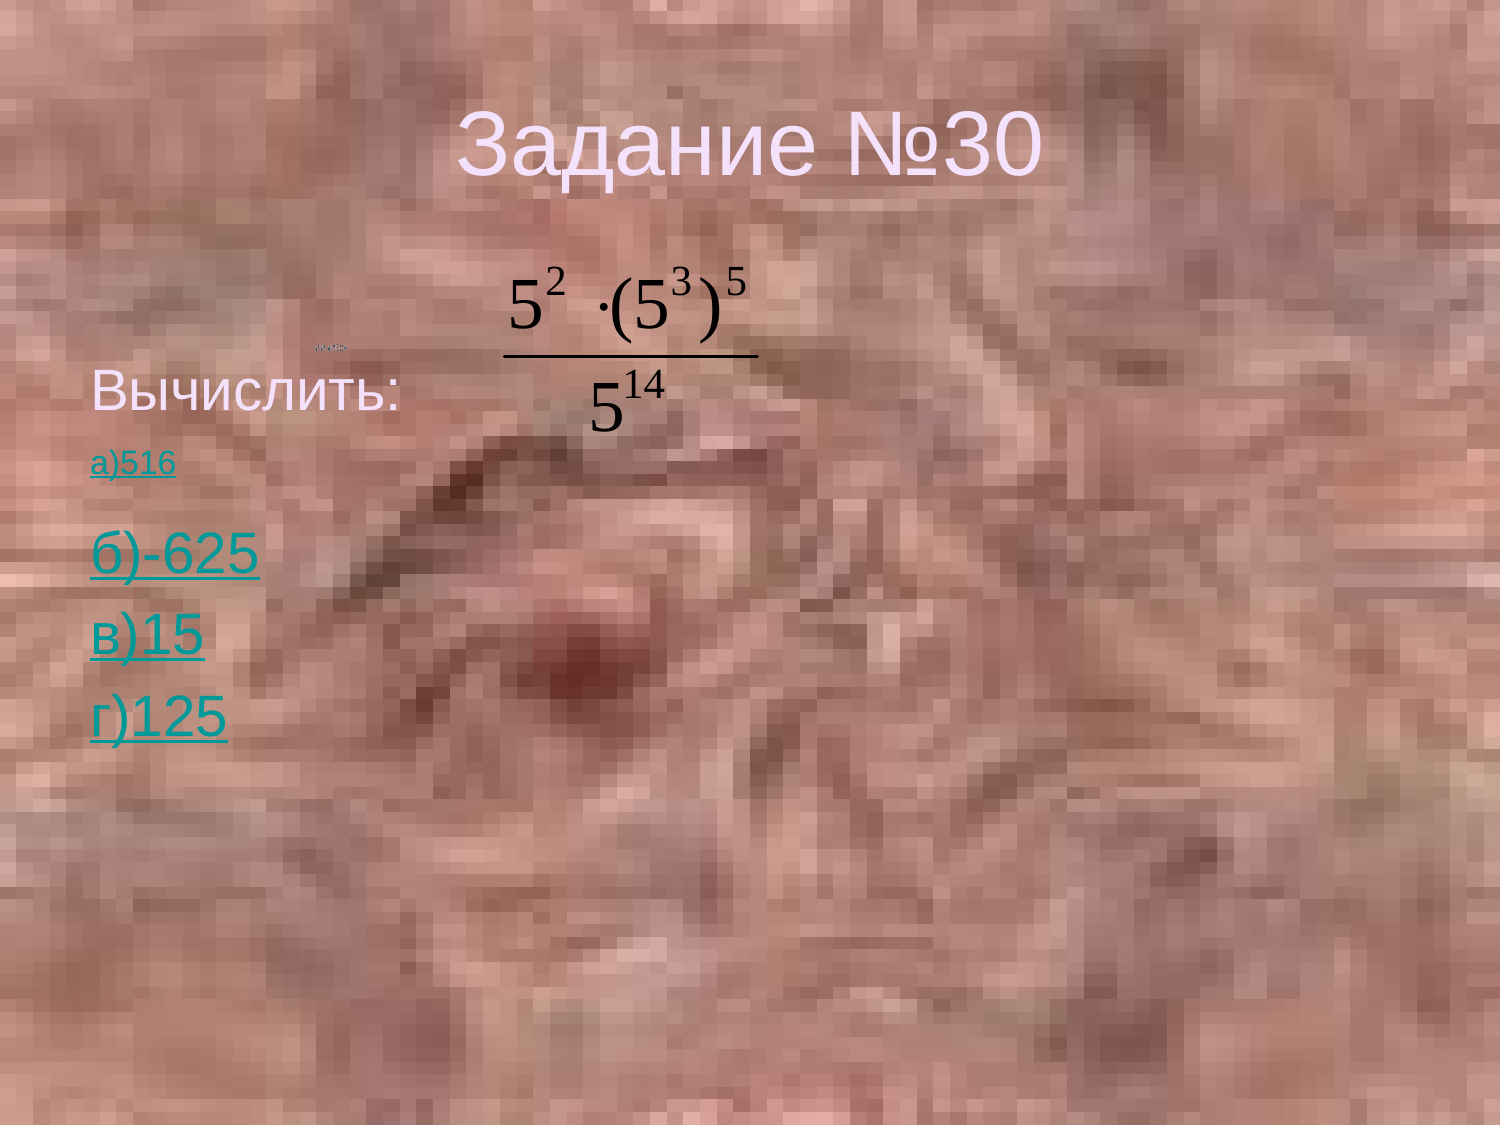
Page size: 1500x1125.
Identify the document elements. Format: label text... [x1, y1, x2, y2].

title Задание №30 [74, 44, 1426, 233]
list Вычислить: а)516 б)-625 в)15 г)125 [74, 262, 1407, 1006]
picture [0, 0, 1500, 1125]
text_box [491, 245, 774, 449]
